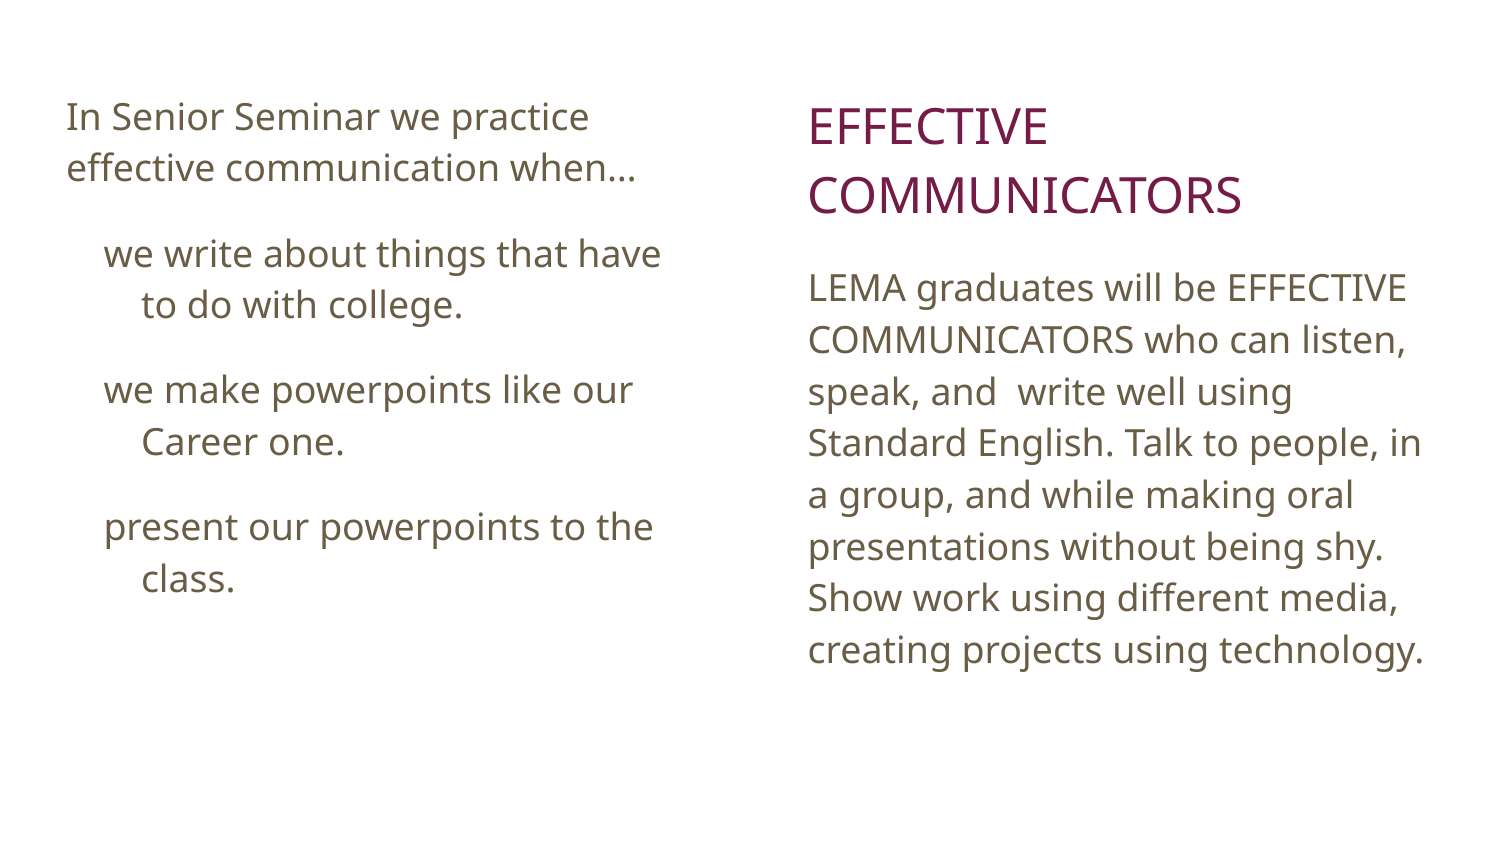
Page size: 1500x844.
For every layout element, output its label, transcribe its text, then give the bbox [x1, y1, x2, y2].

list In Senior Seminar we practice effective communication when… we write about things that have to do with college. we make powerpoints like our Career one. present our powerpoints to the class. [51, 70, 708, 750]
list EFFECTIVE COMMUNICATORS LEMA graduates will be EFFECTIVE COMMUNICATORS who can listen, speak, and write well using Standard English. Talk to people, in a group, and while making oral presentations without being shy. Show work using different media, creating projects using technology. [792, 70, 1449, 750]
